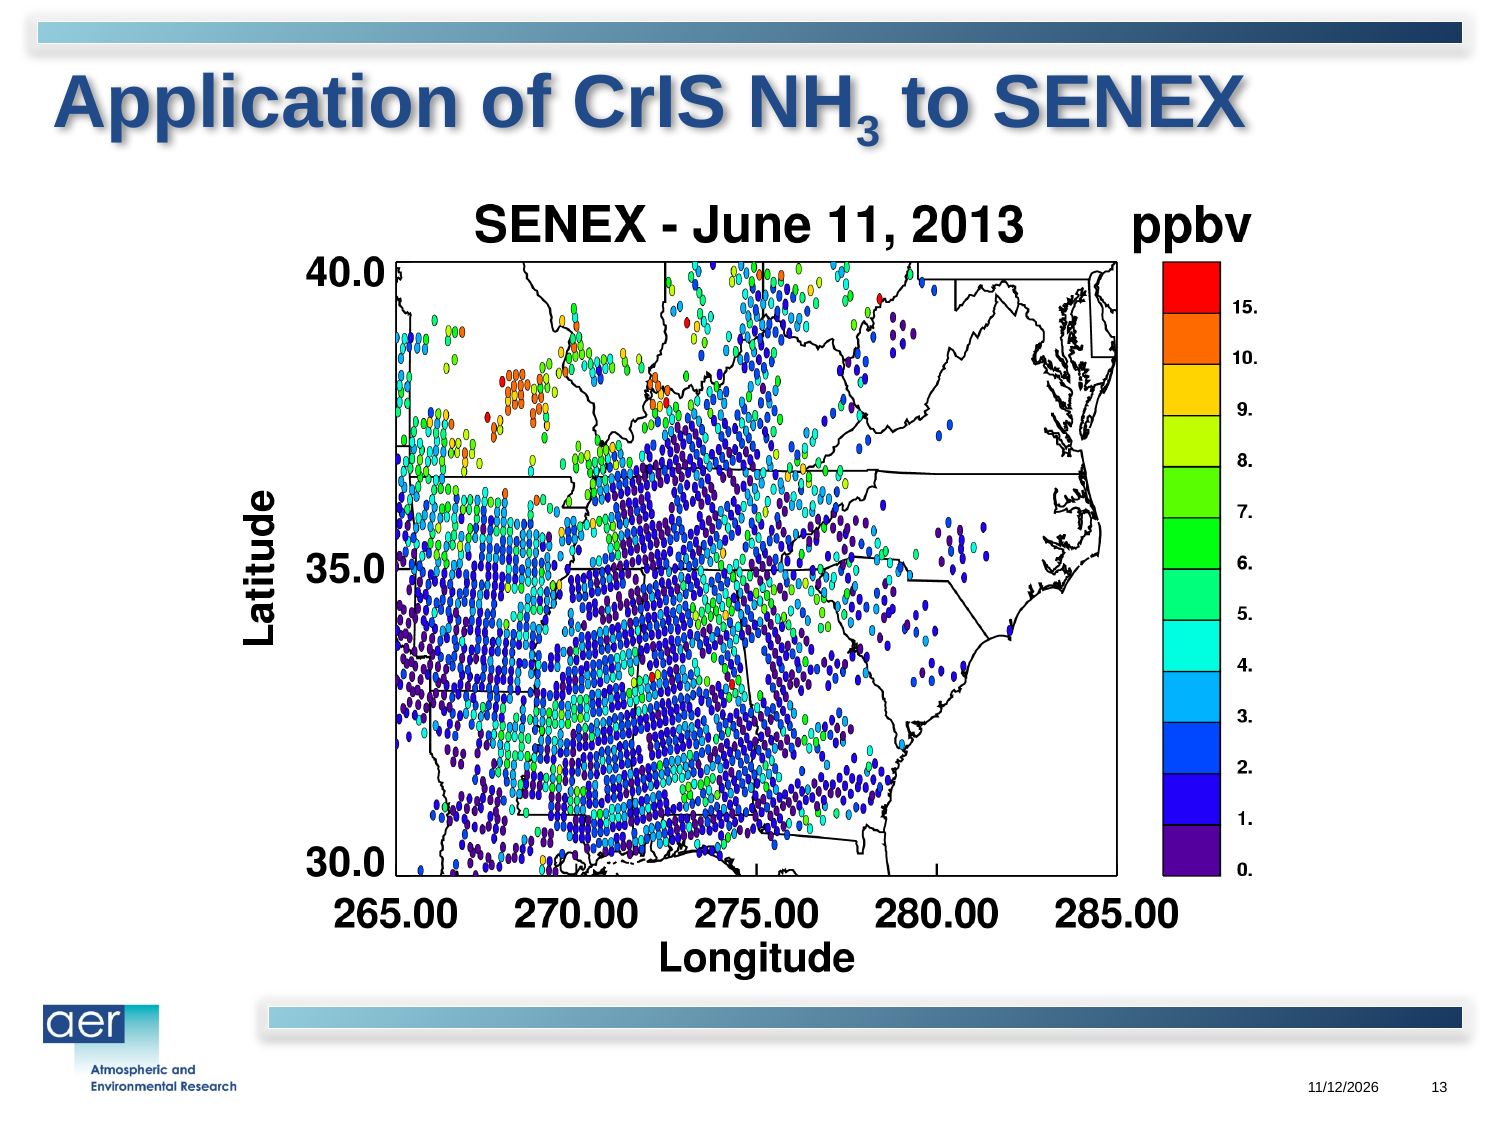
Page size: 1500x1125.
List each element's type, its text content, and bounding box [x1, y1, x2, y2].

picture [37, 998, 242, 1096]
slide_number 13 [1393, 1042, 1463, 1103]
title Application of CrIS NH3 to SENEX [37, 45, 1463, 178]
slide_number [1275, 1042, 1393, 1103]
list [242, 203, 1258, 980]
